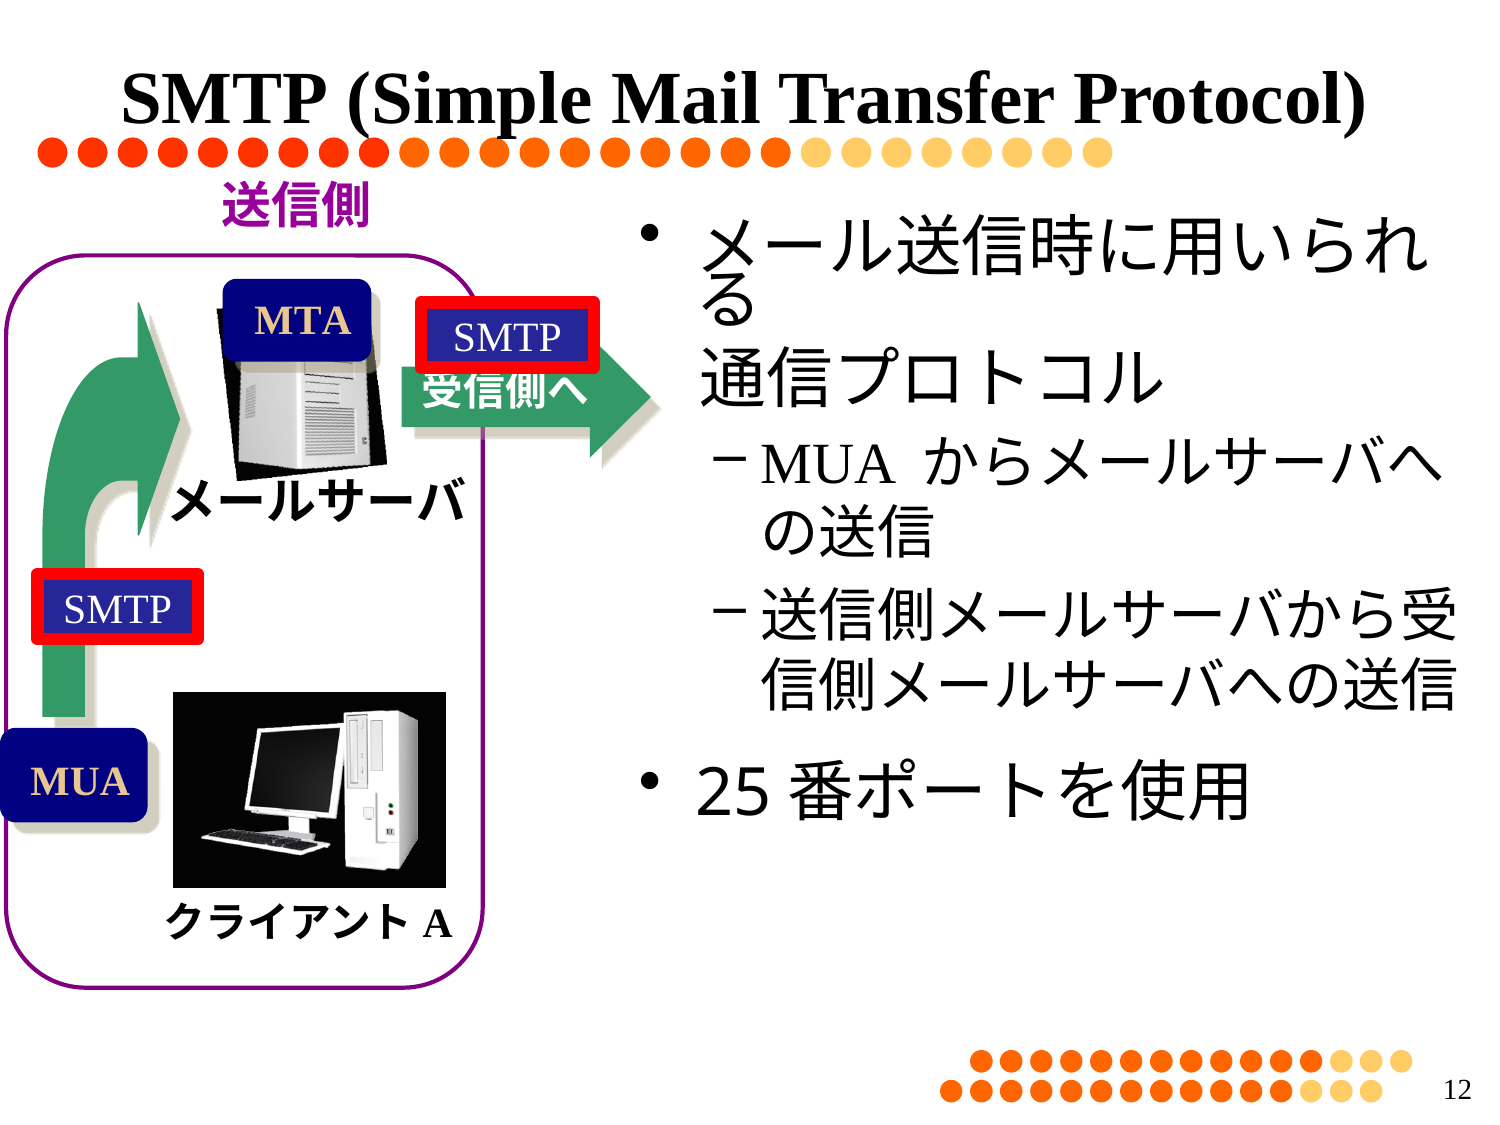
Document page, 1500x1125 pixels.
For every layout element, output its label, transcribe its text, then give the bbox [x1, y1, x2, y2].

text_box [0, 255, 650, 988]
text_box 送信側 [206, 172, 408, 243]
slide_number 11 [1174, 1062, 1488, 1101]
list メール送信時に用いられる 通信プロトコル MUA からメールサーバへの送信 送信側メールサーバから受信側メールサーバへの送信 25番ポートを使用 [623, 219, 1500, 1024]
title SMTP (Simple Mail Transfer Protocol) [29, 31, 1459, 172]
